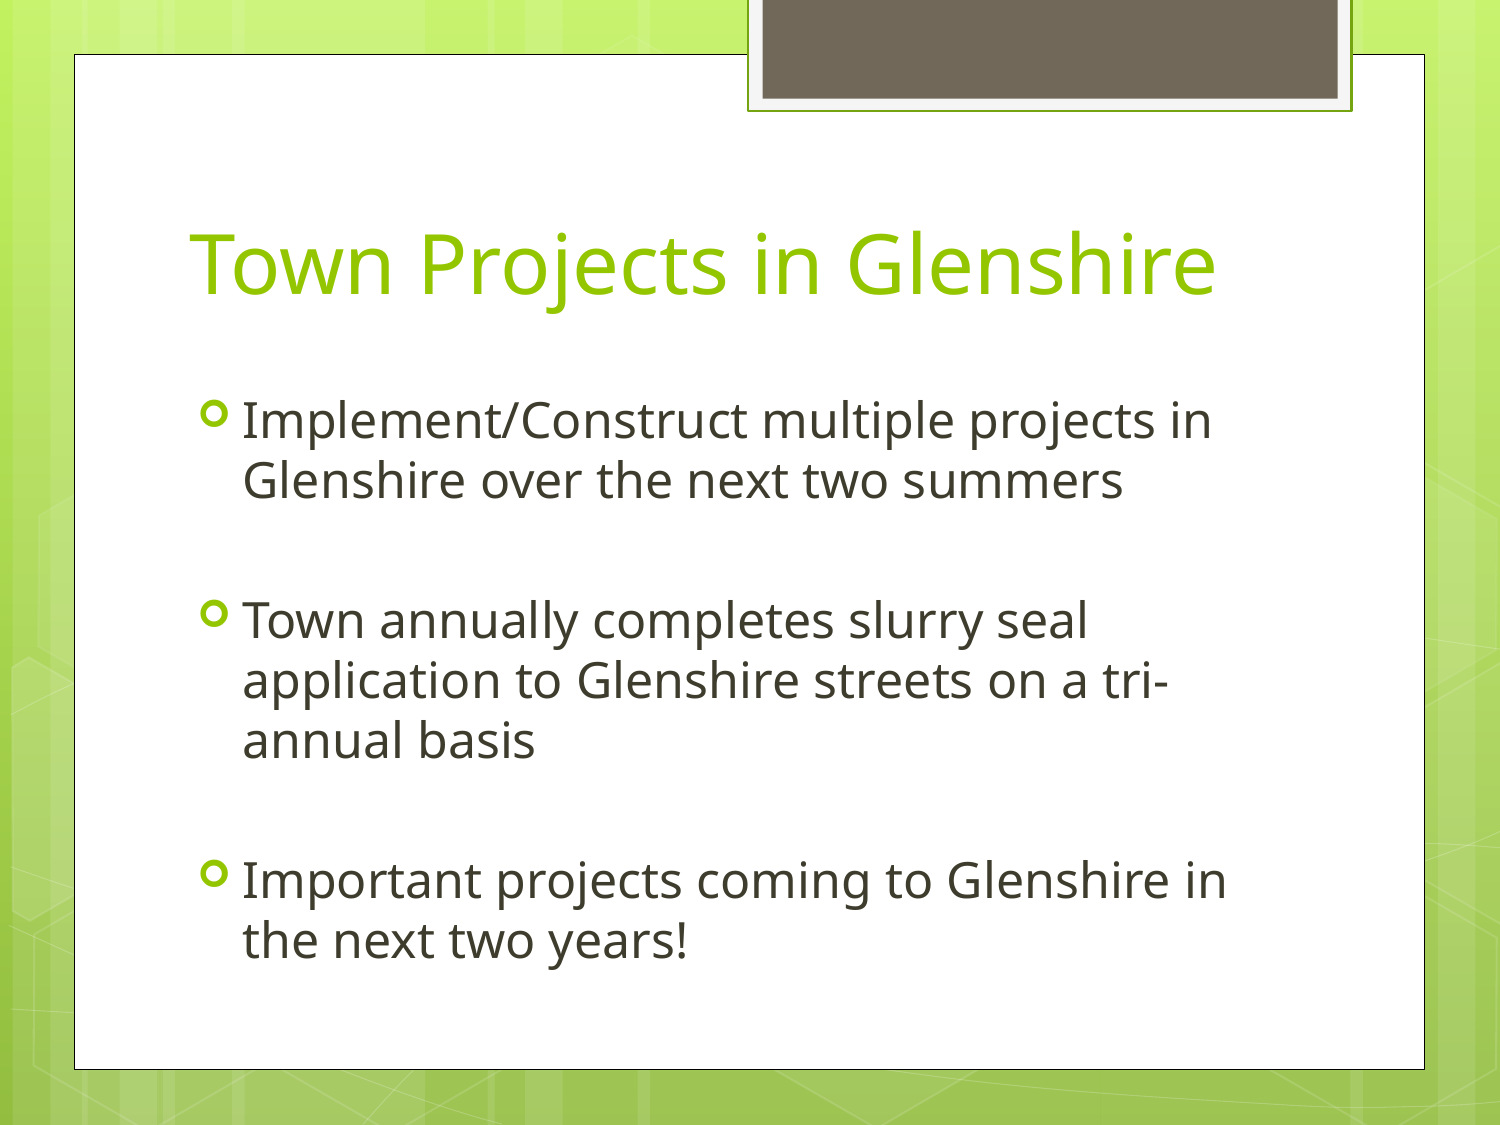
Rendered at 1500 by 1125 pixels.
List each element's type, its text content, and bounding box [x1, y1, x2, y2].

title Town Projects in Glenshire [174, 187, 1328, 319]
list Implement/Construct multiple projects in Glenshire over the next two summers Town annually completes slurry seal application to Glenshire streets on a tri-annual basis Important projects coming to Glenshire in the next two years! [171, 381, 1283, 988]
